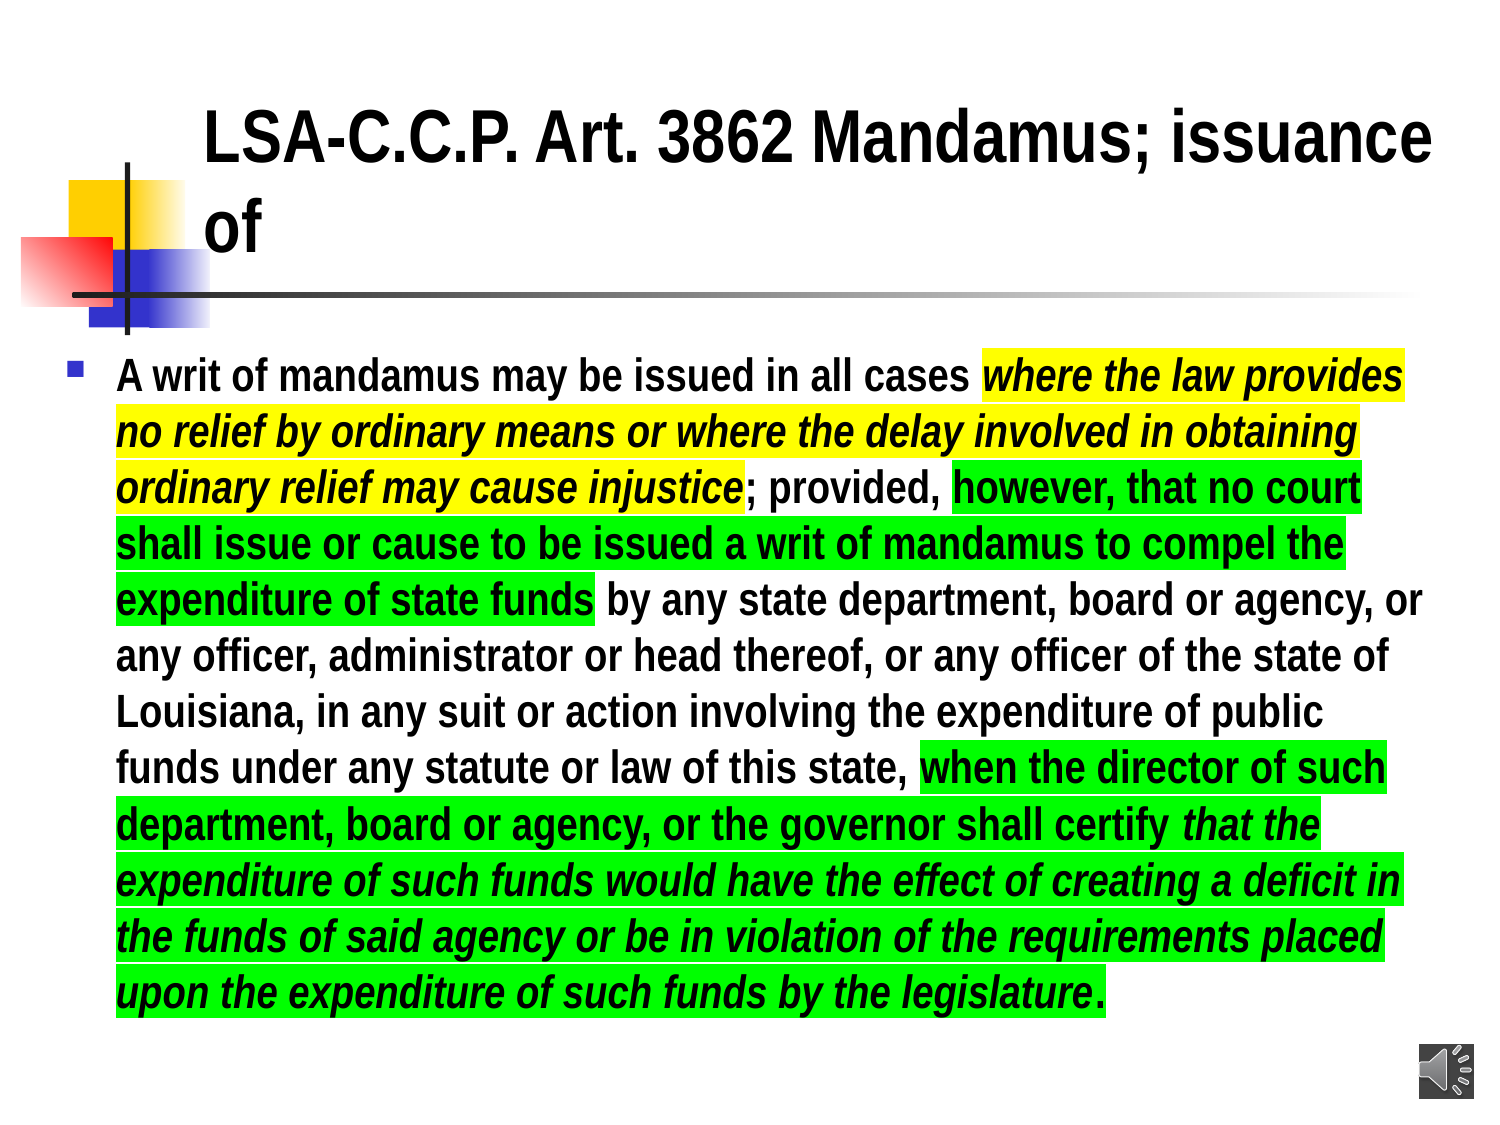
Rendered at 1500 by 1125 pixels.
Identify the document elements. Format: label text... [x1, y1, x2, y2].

slide_number 4 [1155, 1024, 1468, 1100]
list A writ of mandamus may be issued in all cases where the law provides no relief by ordinary means or where the delay involved in obtaining ordinary relief may cause injustice; provided, however, that no court shall issue or cause to be issued a writ of mandamus to compel the expenditure of state funds by any state department, board or agency, or any officer, administrator or head thereof, or any officer of the state of Louisiana, in any suit or action involving the expenditure of public funds under any statute or law of this state, when the director of such department, board or agency, or the governor shall certify that the expenditure of such funds would have the effect of creating a deficit in the funds of said agency or be in violation of the requirements placed upon the expenditure of such funds by the legislature. [50, 337, 1450, 1075]
title LSA-C.C.P. Art. 3862 Mandamus; issuance of [188, 35, 1468, 275]
picture [1417, 1042, 1476, 1101]
